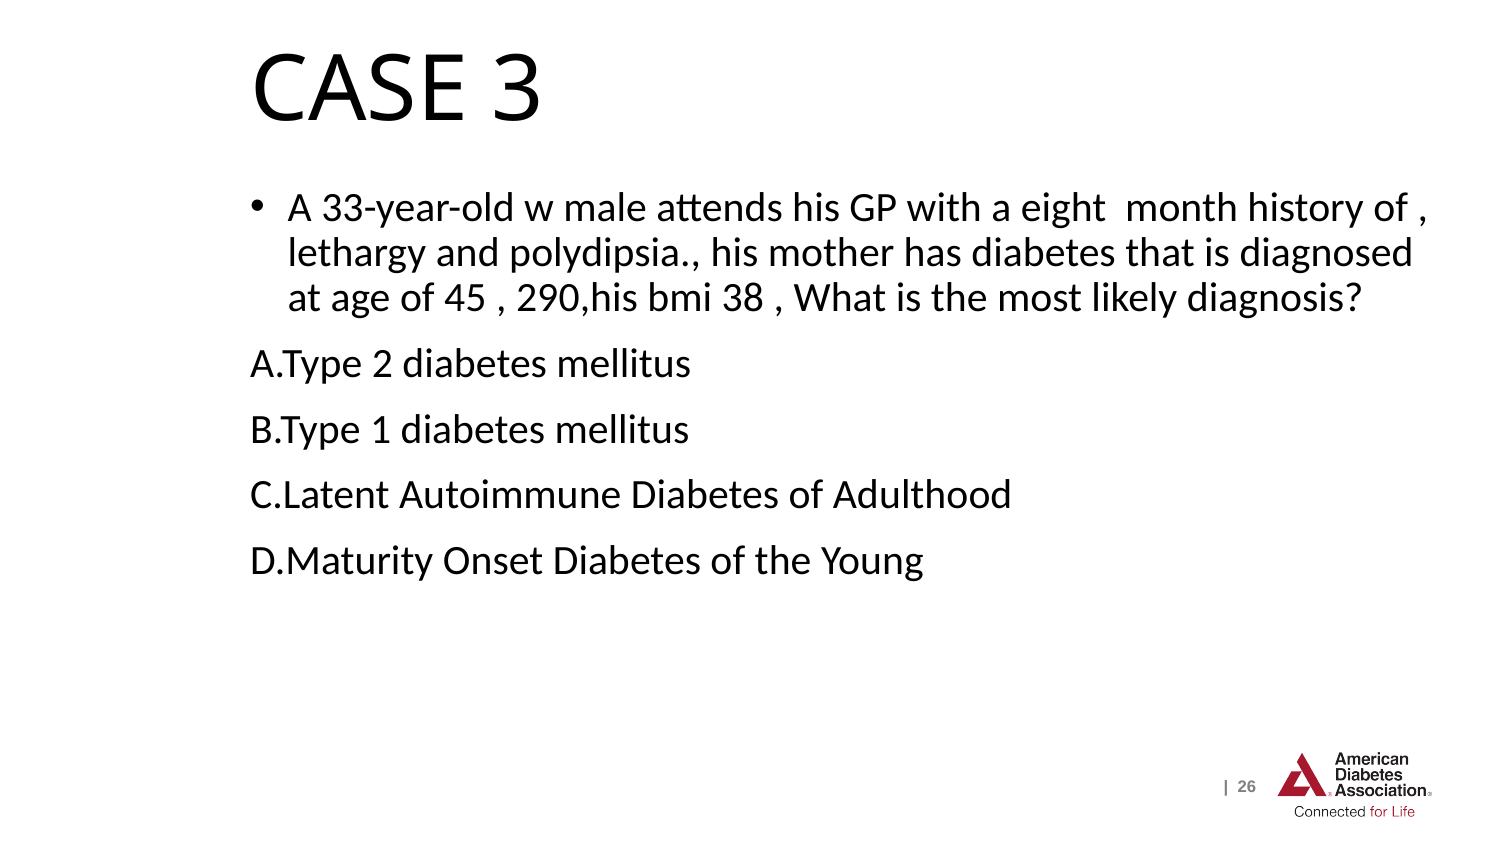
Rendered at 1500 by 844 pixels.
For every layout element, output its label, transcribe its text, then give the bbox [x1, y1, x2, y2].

title CASE 3 [235, 33, 1466, 175]
picture [1277, 769, 1432, 817]
list A 33-year-old w male attends his GP with a eight month history of , lethargy and polydipsia., his mother has diabetes that is diagnosed at age of 45 , 290,his bmi 38 , What is the most likely diagnosis? A.Type 2 diabetes mellitus B.Type 1 diabetes mellitus C.Latent Autoimmune Diabetes of Adulthood D.Maturity Onset Diabetes of the Young [235, 178, 1466, 769]
